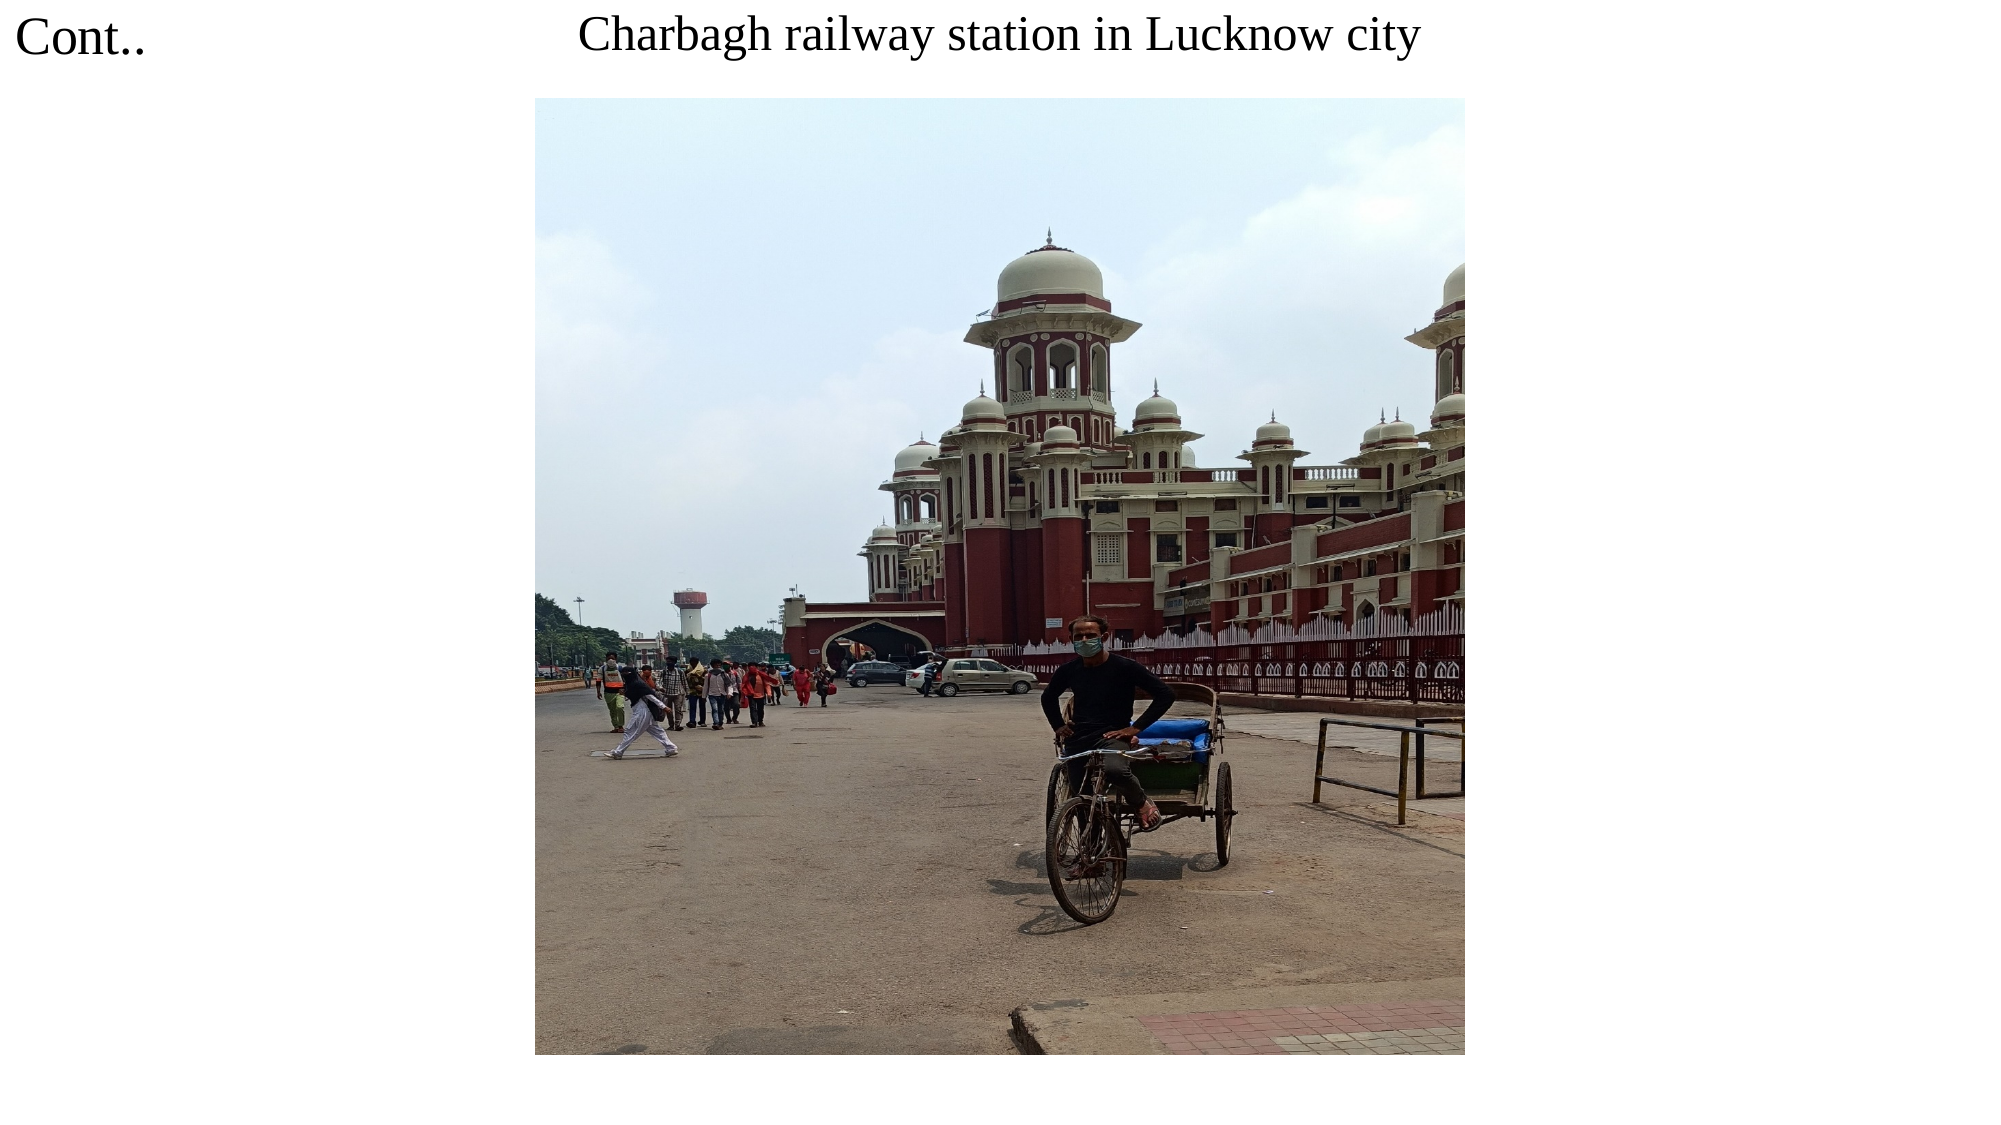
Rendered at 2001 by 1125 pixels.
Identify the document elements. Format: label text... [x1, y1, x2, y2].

title Cont.. [0, 0, 249, 74]
picture [535, 98, 1465, 1055]
subtitle Charbagh railway station in Lucknow city [249, 0, 1750, 1092]
